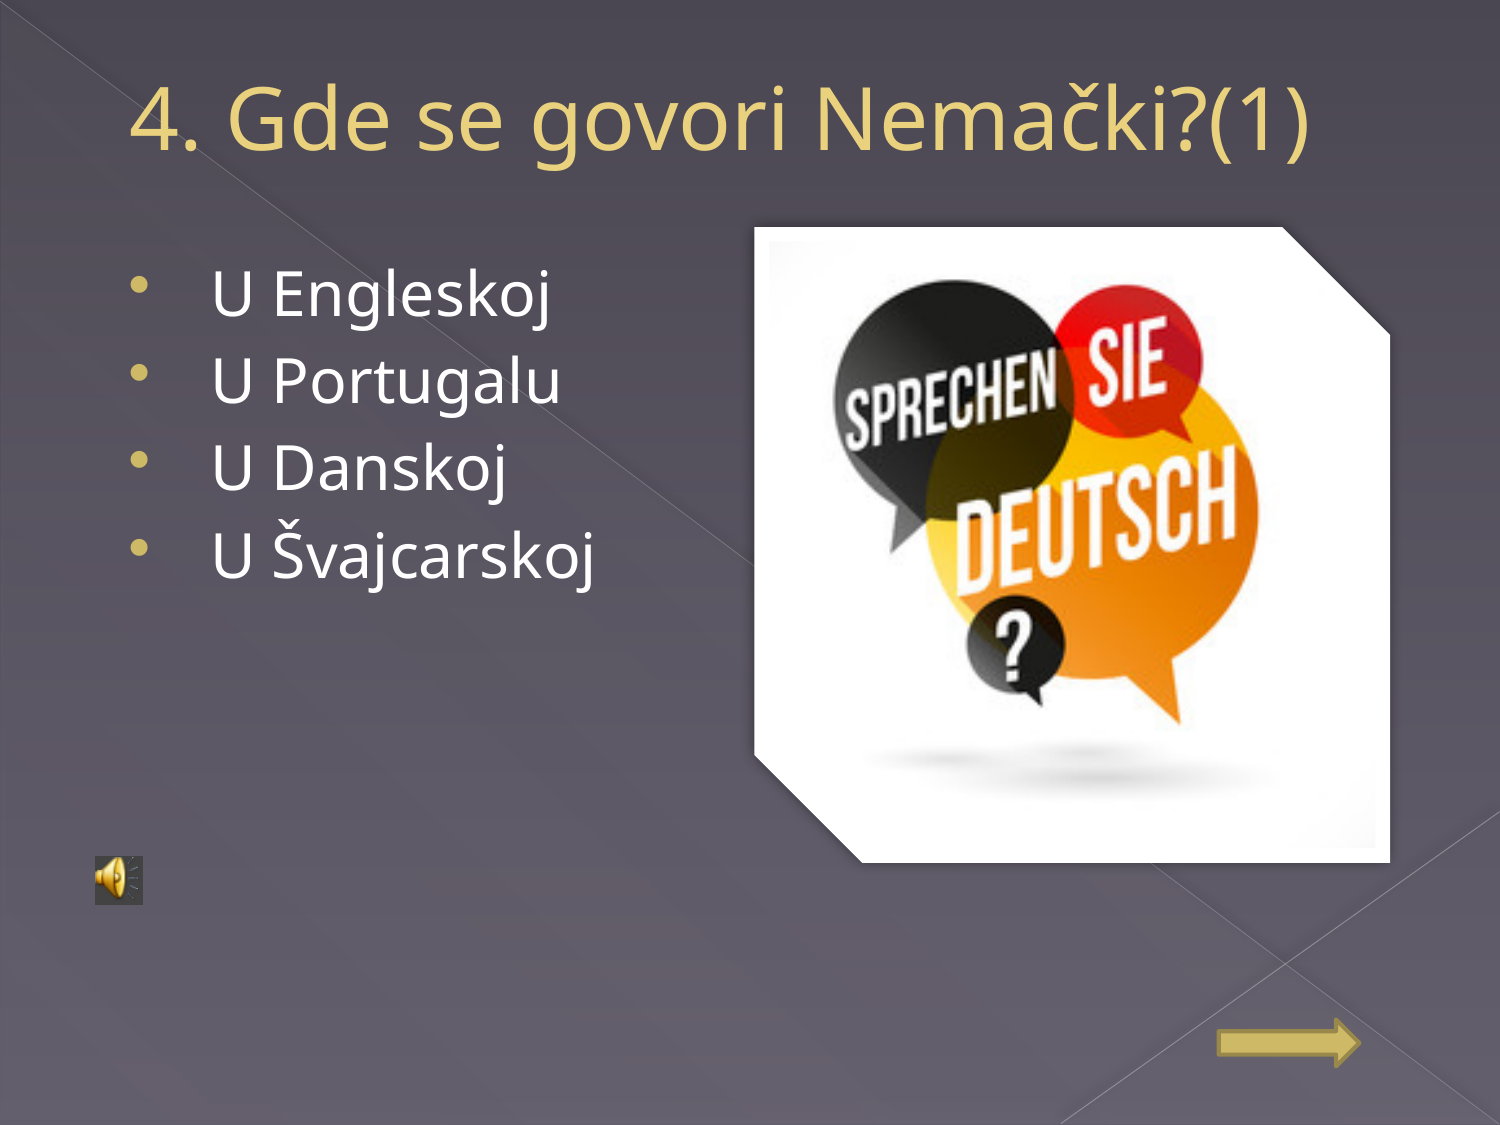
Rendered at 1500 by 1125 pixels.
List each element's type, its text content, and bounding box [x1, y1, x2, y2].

title 4. Gde se govori Nemački?(1) [35, 43, 1465, 188]
text_box [1216, 1017, 1362, 1069]
picture [93, 855, 144, 906]
list U Engleskoj U Portugalu U Danskoj U Švajcarskoj [105, 246, 1456, 997]
picture [761, 234, 1383, 856]
